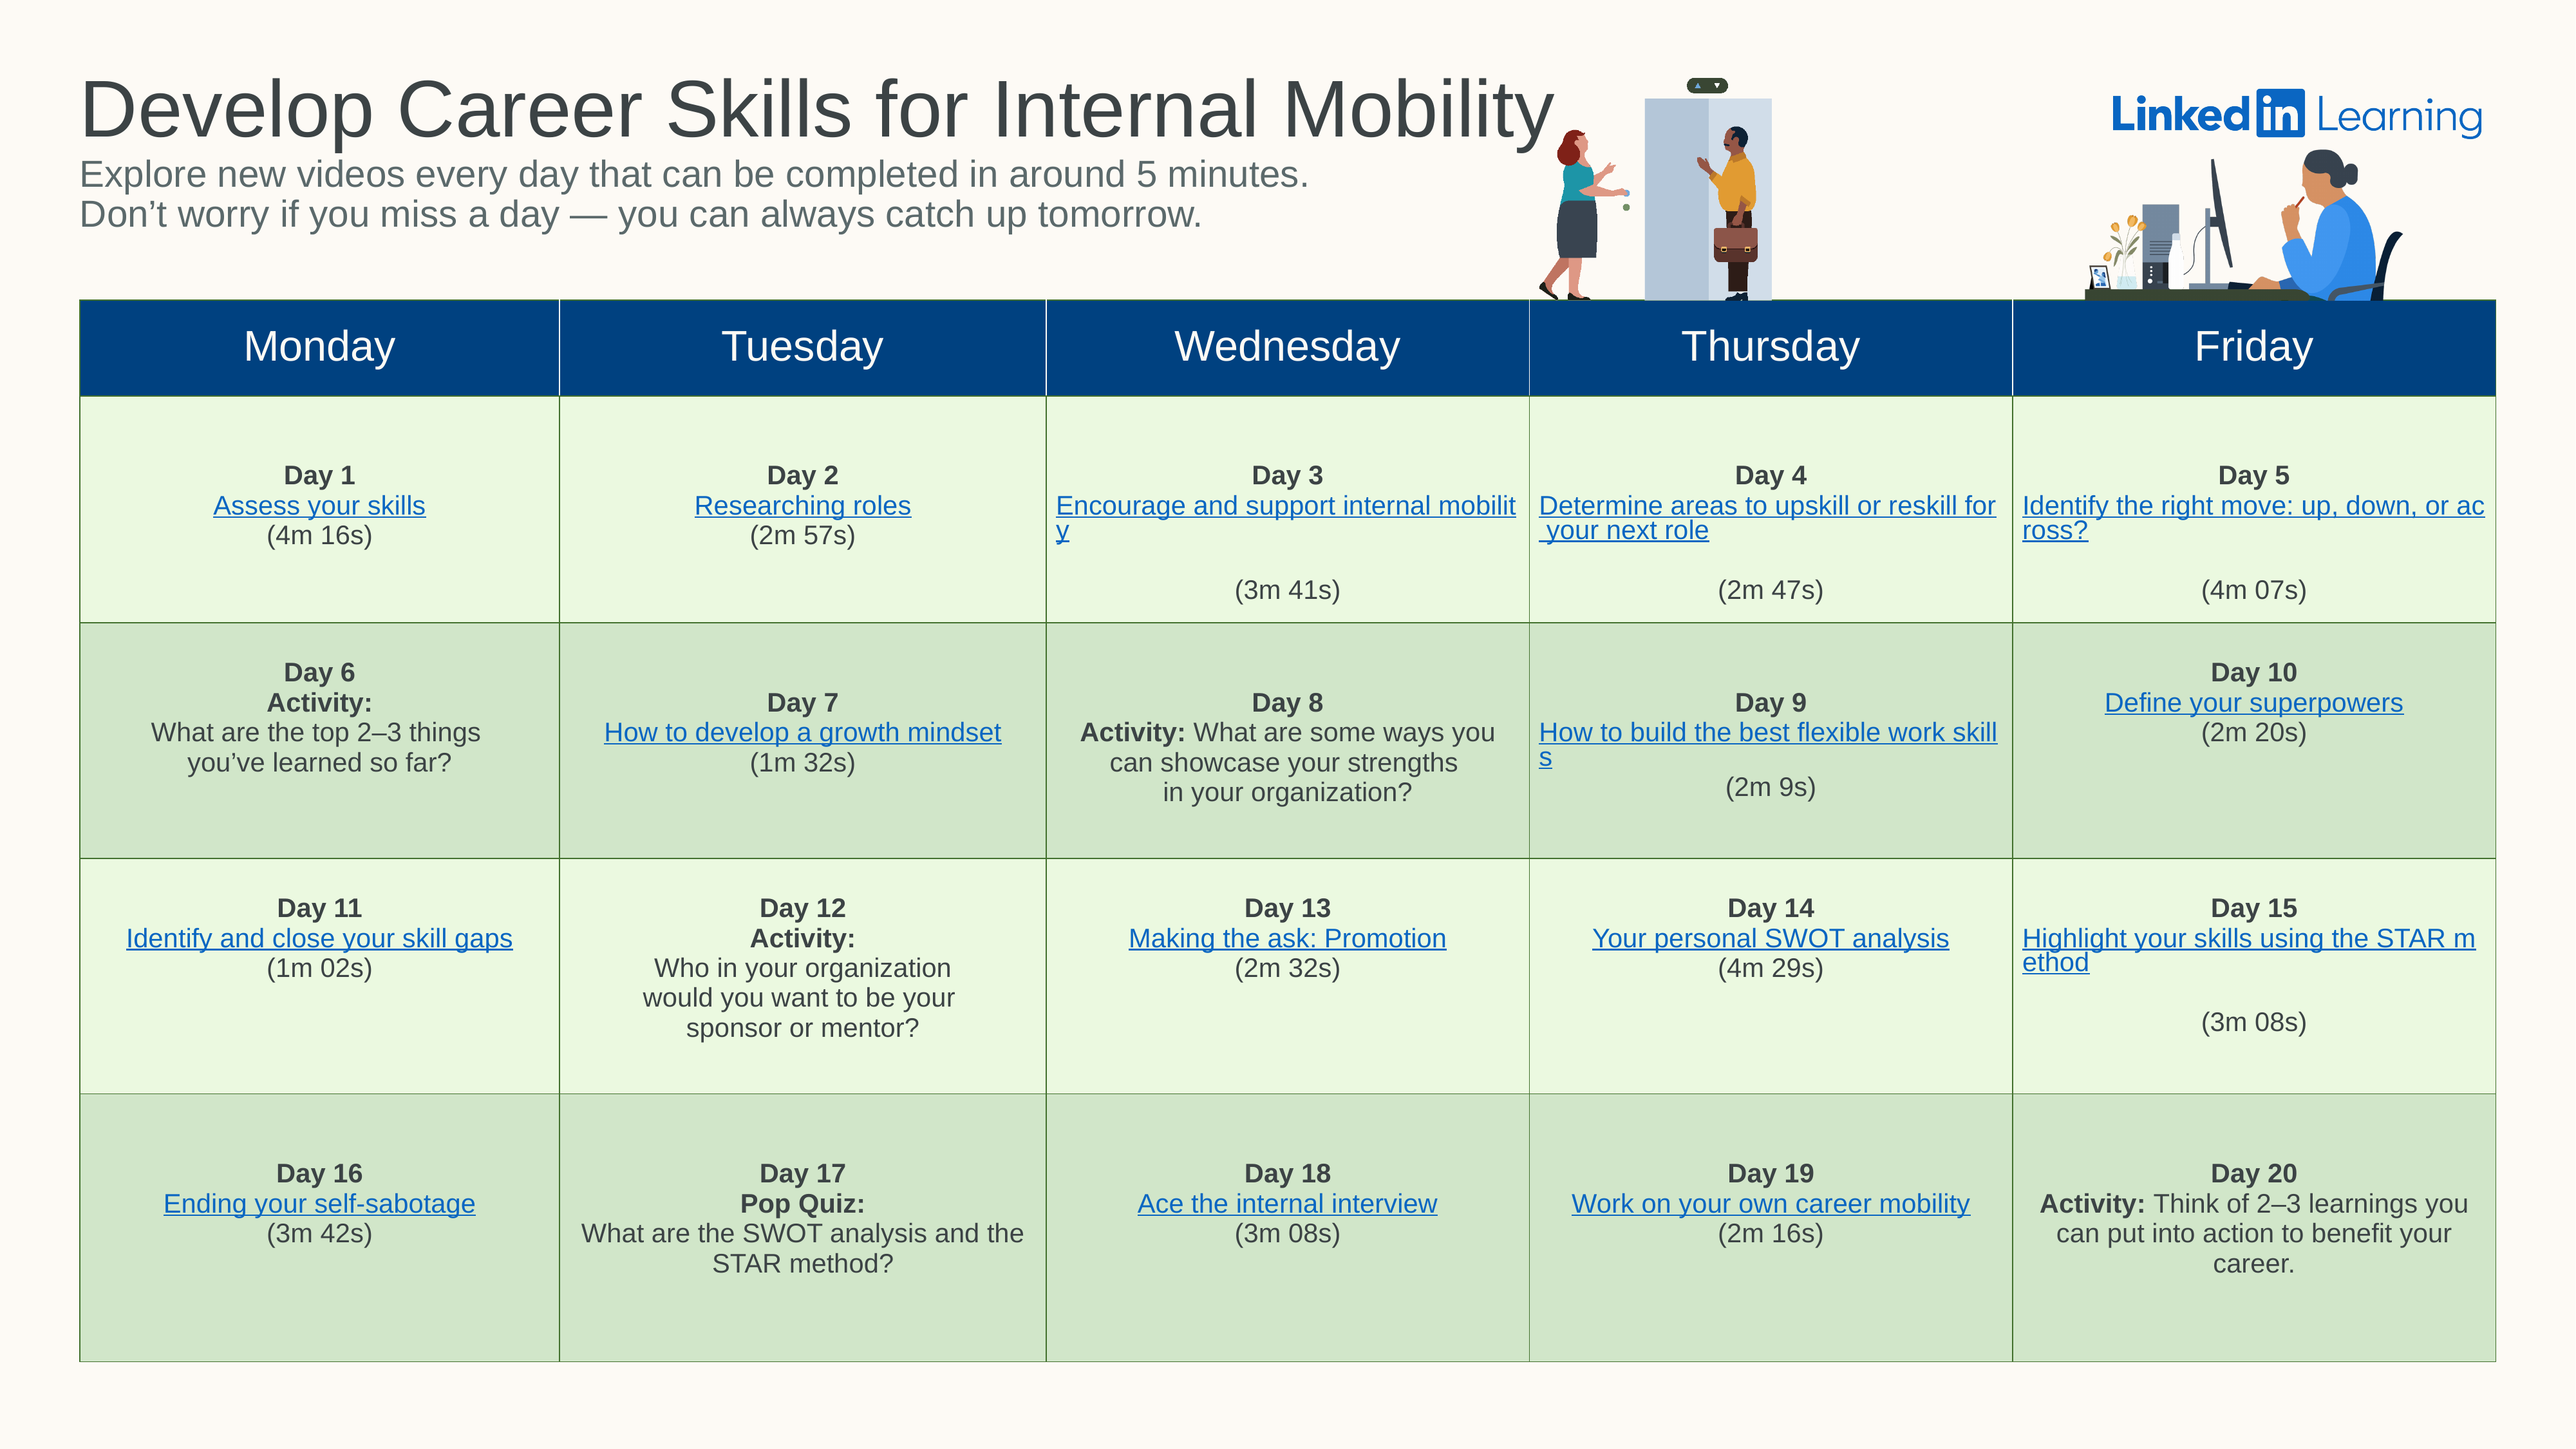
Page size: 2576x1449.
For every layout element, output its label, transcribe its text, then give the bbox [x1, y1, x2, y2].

table_cell Day 20 Activity: Think of 2–3 learnings you can put into action to benefit your career. [2013, 1094, 2496, 1361]
picture [2072, 73, 2496, 301]
table_cell Day 19 Work on your own career mobility (2m 16s) [1530, 1094, 2012, 1361]
text_box Develop Career Skills for Internal Mobility Explore new videos every day that can be completed in around 5 minutes. Don’t worry if you miss a day — you can always catch up tomorrow. [79, 57, 1587, 263]
table_cell Day 11 Identify and close your skill gaps (1m 02s) [80, 859, 559, 1094]
picture [1539, 78, 1786, 301]
table_cell Day 1 Assess your skills (4m 16s) [80, 397, 559, 622]
table_cell Day 9 How to build the best flexible work skills (2m 9s) [1530, 623, 2012, 858]
table_cell Day 15 Highlight your skills using the STAR method (3m 08s) [2013, 859, 2496, 1094]
table_cell Day 2 Researching roles (2m 57s) [560, 397, 1046, 622]
table_cell Day 12 Activity: Who in your organization would you want to be your sponsor or mentor? [560, 859, 1046, 1094]
table_header Thursday [1530, 301, 2012, 395]
table_cell Day 17 Pop Quiz: What are the SWOT analysis and the STAR method? [560, 1094, 1046, 1361]
table_cell Day 13 Making the ask: Promotion (2m 32s) [1047, 859, 1529, 1094]
table_cell Day 16 Ending your self-sabotage (3m 42s) [80, 1094, 559, 1361]
table_header Friday [2013, 301, 2496, 395]
table_cell Day 6 Activity: What are the top 2–3 things you’ve learned so far? [80, 623, 559, 858]
table_cell Day 5 Identify the right move: up, down, or across? (4m 07s) [2013, 397, 2496, 622]
table_cell Day 14 Your personal SWOT analysis (4m 29s) [1530, 859, 2012, 1094]
table_cell Day 10 Define your superpowers (2m 20s) [2013, 623, 2496, 858]
table_cell Day 3 Encourage and support internal mobility (3m 41s) [1047, 397, 1529, 622]
table_cell Day 4 Determine areas to upskill or reskill for your next role (2m 47s) [1530, 397, 2012, 622]
table_header Tuesday [560, 301, 1046, 395]
table_header Wednesday [1047, 301, 1529, 395]
table_cell Day 8 Activity: What are some ways you can showcase your strengths in your organization? [1047, 623, 1529, 858]
table_cell Day 18 Ace the internal interview (3m 08s) [1047, 1094, 1529, 1361]
table_header Monday [80, 301, 559, 395]
table_cell Day 7 How to develop a growth mindset (1m 32s) [560, 623, 1046, 858]
